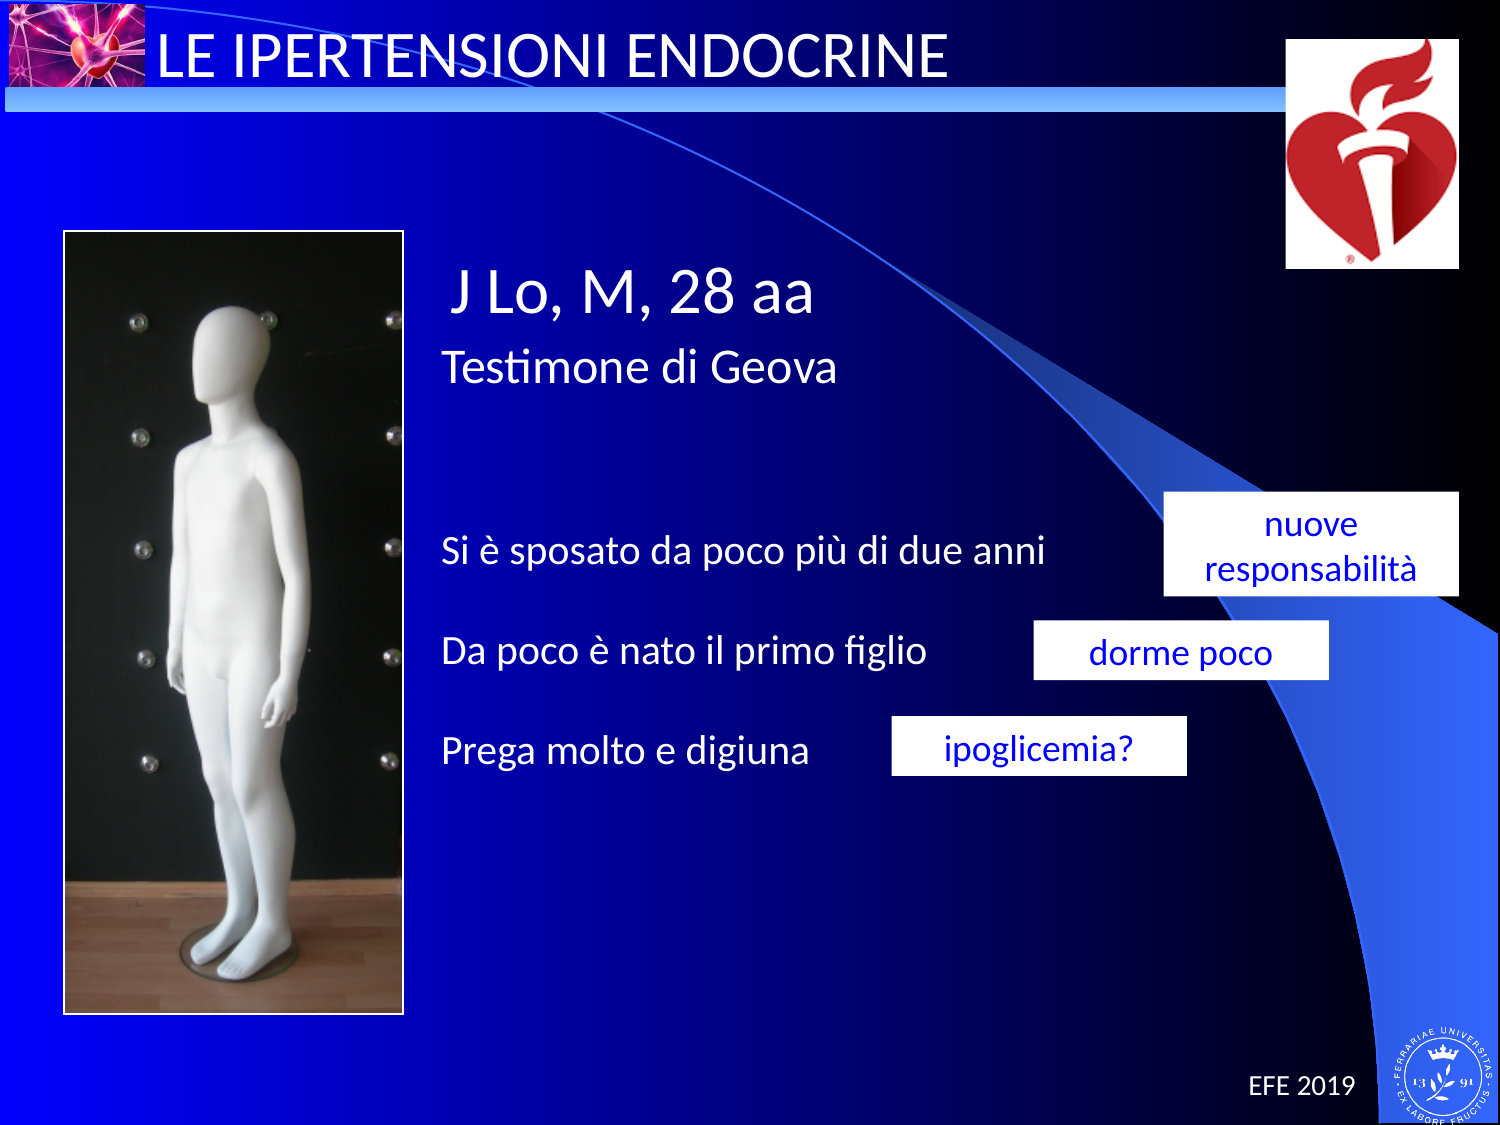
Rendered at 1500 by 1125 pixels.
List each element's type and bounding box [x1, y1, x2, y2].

text_box [5, 0, 1500, 1125]
